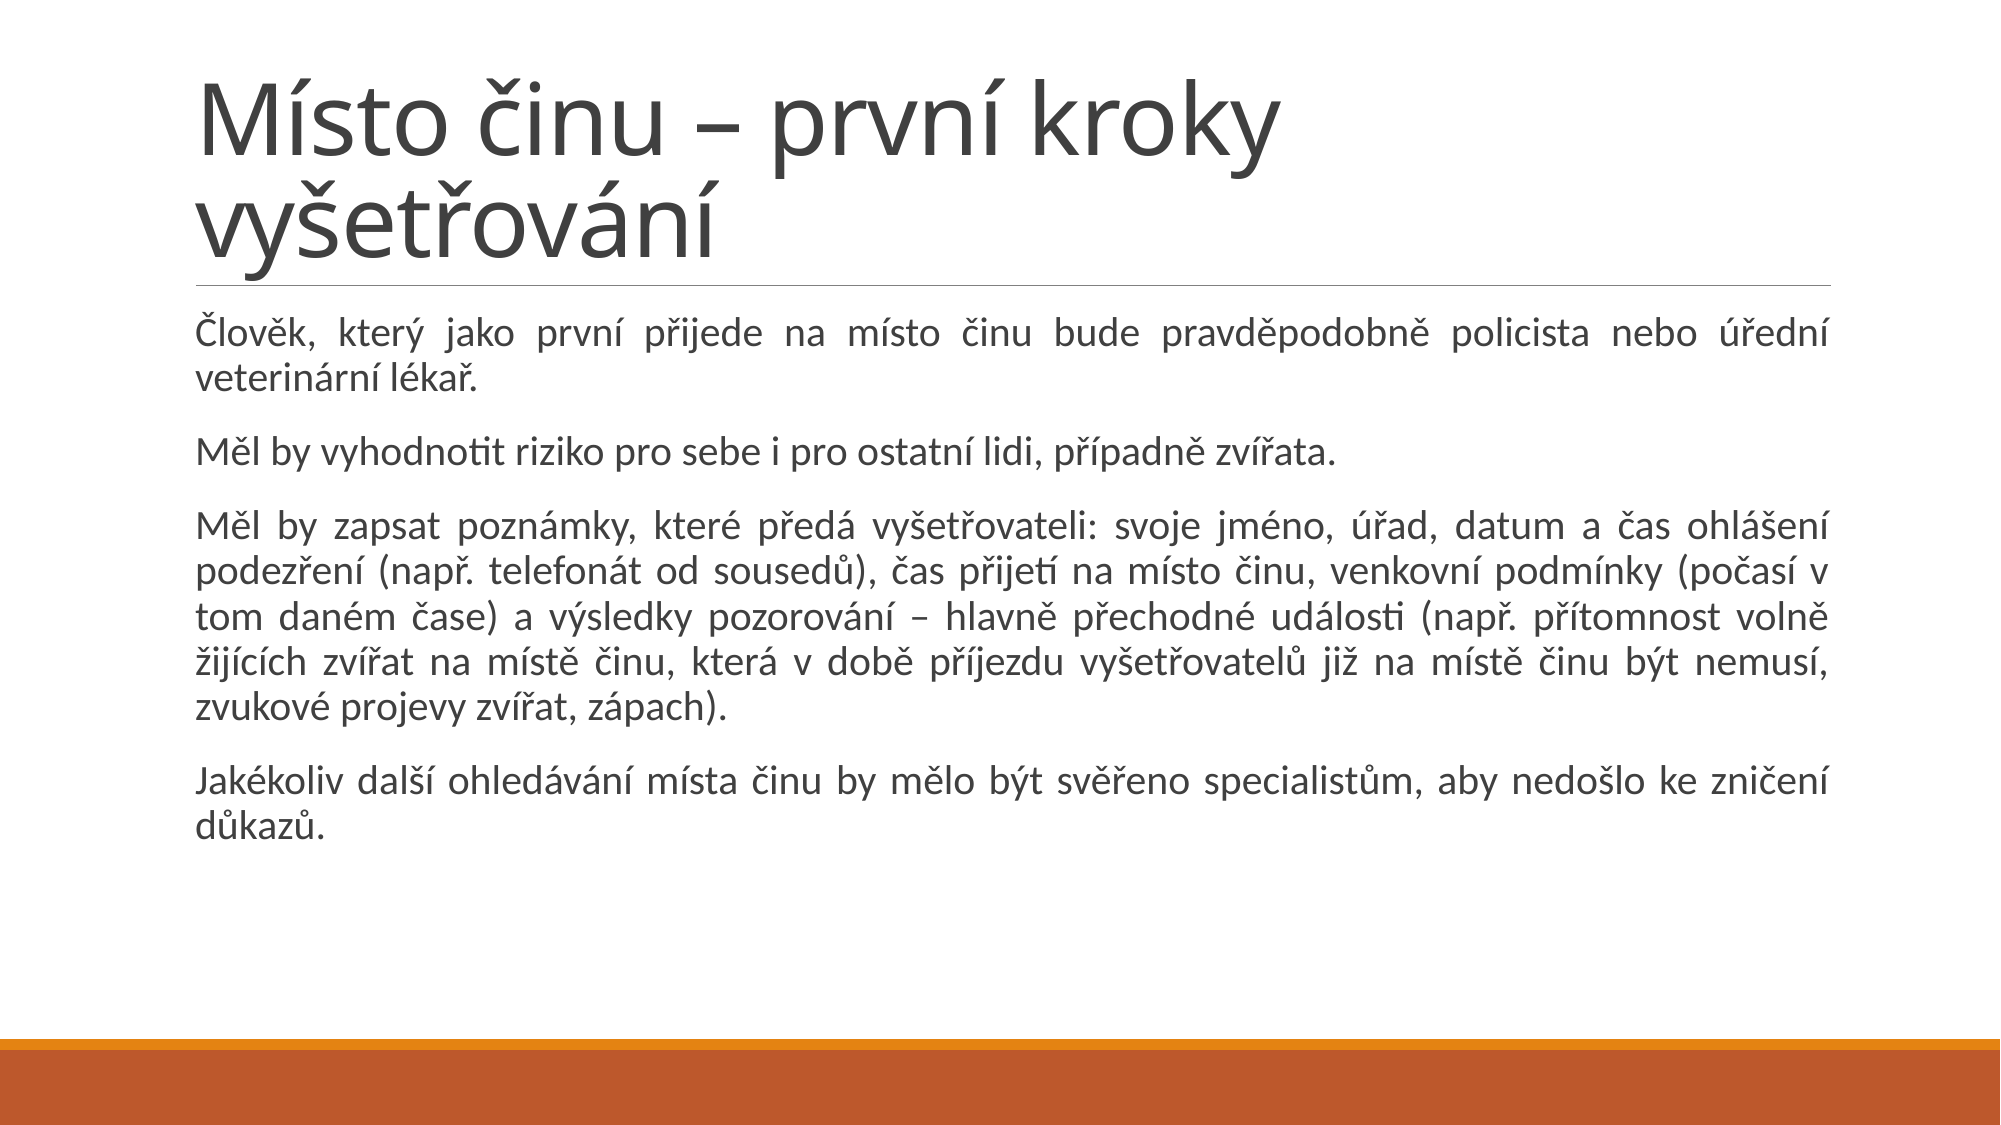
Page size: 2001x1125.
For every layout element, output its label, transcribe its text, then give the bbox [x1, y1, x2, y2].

list Člověk, který jako první přijede na místo činu bude pravděpodobně policista nebo úřední veterinární lékař. Měl by vyhodnotit riziko pro sebe i pro ostatní lidi, případně zvířata. Měl by zapsat poznámky, které předá vyšetřovateli: svoje jméno, úřad, datum a čas ohlášení podezření (např. telefonát od sousedů), čas přijetí na místo činu, venkovní podmínky (počasí v tom daném čase) a výsledky pozorování – hlavně přechodné události (např. přítomnost volně žijících zvířat na místě činu, která v době příjezdu vyšetřovatelů již na místě činu být nemusí, zvukové projevy zvířat, zápach). Jakékoliv další ohledávání místa činu by mělo být svěřeno specialistům, aby nedošlo ke zničení důkazů. [180, 302, 1830, 963]
title Místo činu – první kroky vyšetřování [180, 47, 1830, 285]
